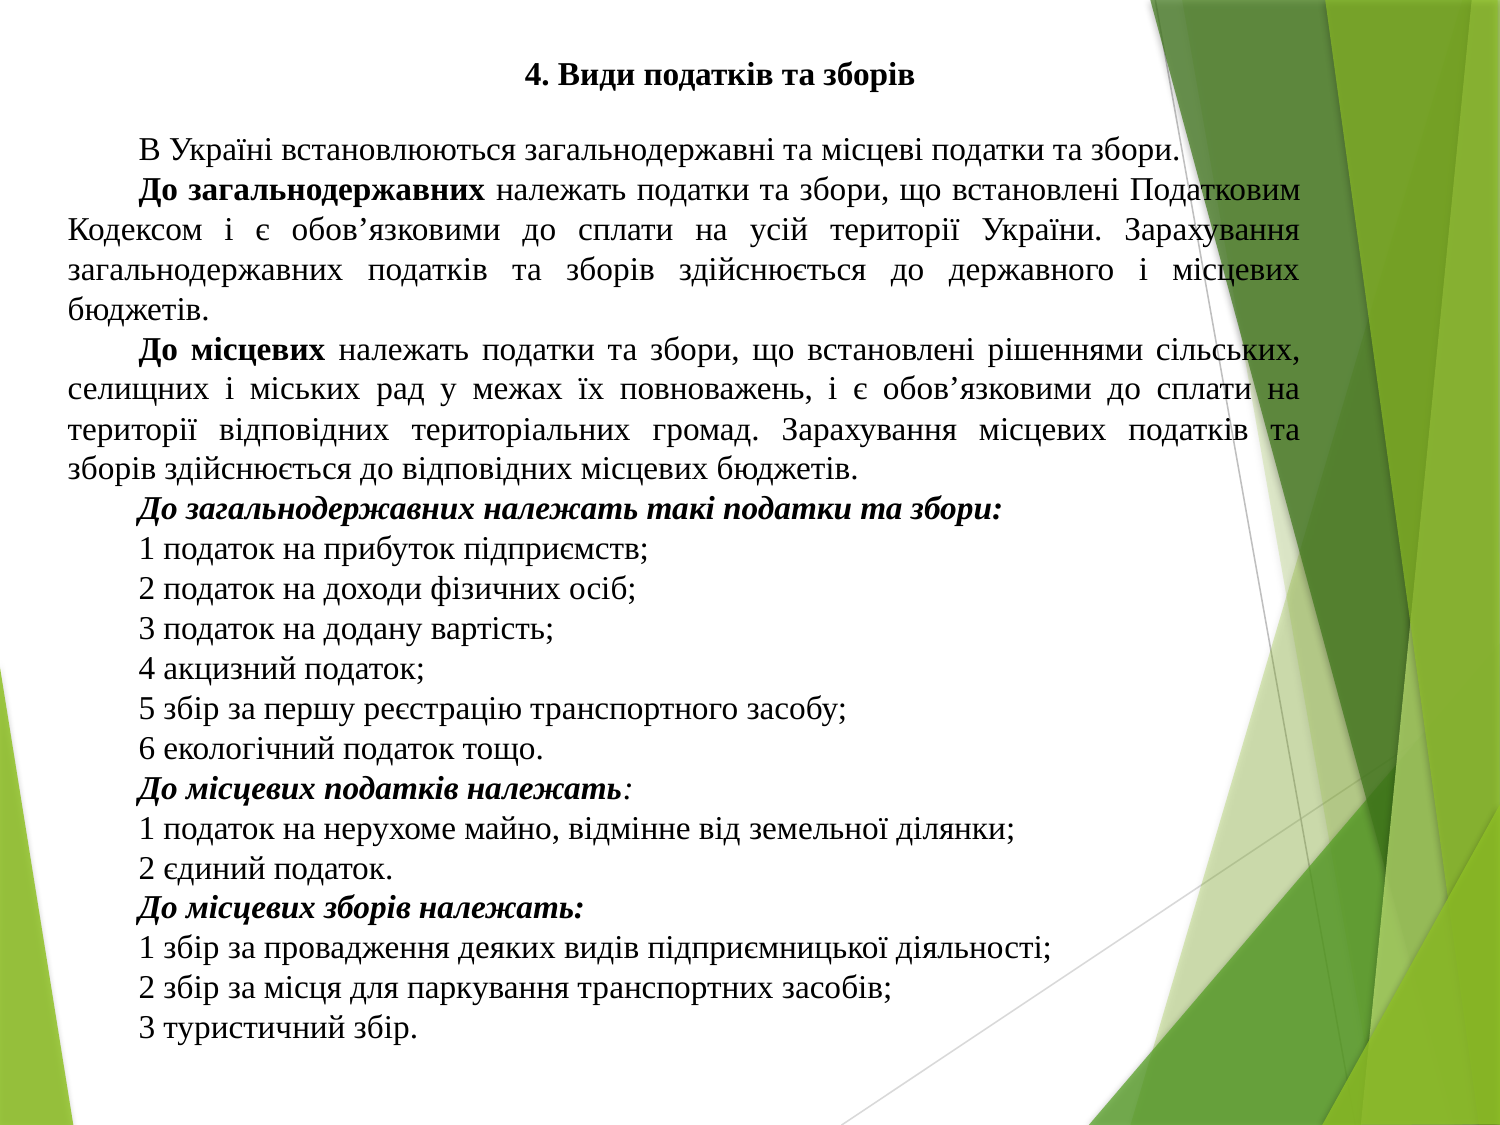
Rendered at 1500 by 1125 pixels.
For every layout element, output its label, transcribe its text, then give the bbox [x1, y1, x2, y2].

text_box 4. Види податків та зборів В Україні встановлюються загальнодержавні та місцеві податки та збори. До загальнодержавних належать податки та збори, що встановлені Податковим Кодексом і є обов’язковими до сплати на усій території України. Зарахування загальнодержавних податків та зборів здійснюється до державного і місцевих бюджетів. До місцевих належать податки та збори, що встановлені рішеннями сільських, селищних і міських рад у межах їх повноважень, і є обов’язковими до сплати на території відповідних територіальних громад. Зарахування місцевих податків та зборів здійснюється до відповідних місцевих бюджетів. До загальнодержавних належать такі податки та збори: 1 податок на прибуток підприємств; 2 податок на доходи фізичних осіб; 3 податок на додану вартість; 4 акцизний податок; 5 збір за першу реєстрацію транспортного засобу; 6 екологічний податок тощо. До місцевих податків належать: 1 податок на нерухоме майно, відмінне від земельної ділянки; 2 єдиний податок. До місцевих зборів належать: 1 збір за провадження деяких видів підприємницької діяльності; 2 збір за місця для паркування транспортних засобів; 3 туристичний збір. [53, 0, 1317, 1053]
